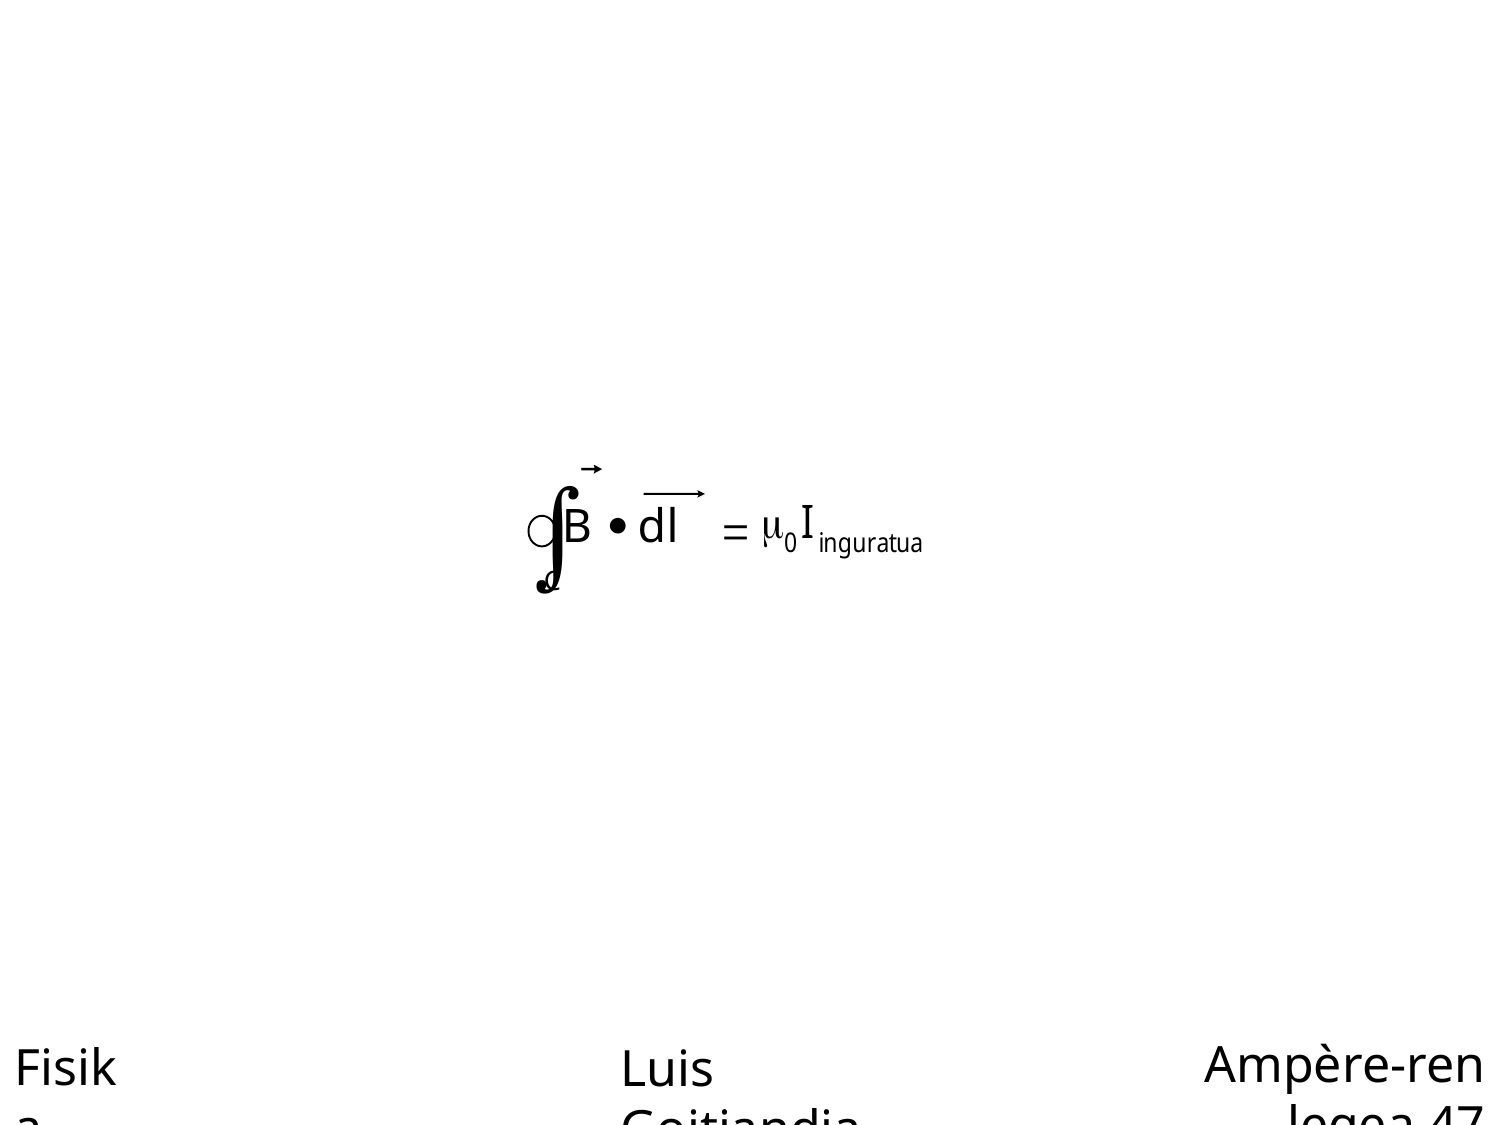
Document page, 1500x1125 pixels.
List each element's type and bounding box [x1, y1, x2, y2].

text_box [516, 465, 730, 601]
text_box [714, 511, 751, 555]
text_box [756, 496, 990, 570]
